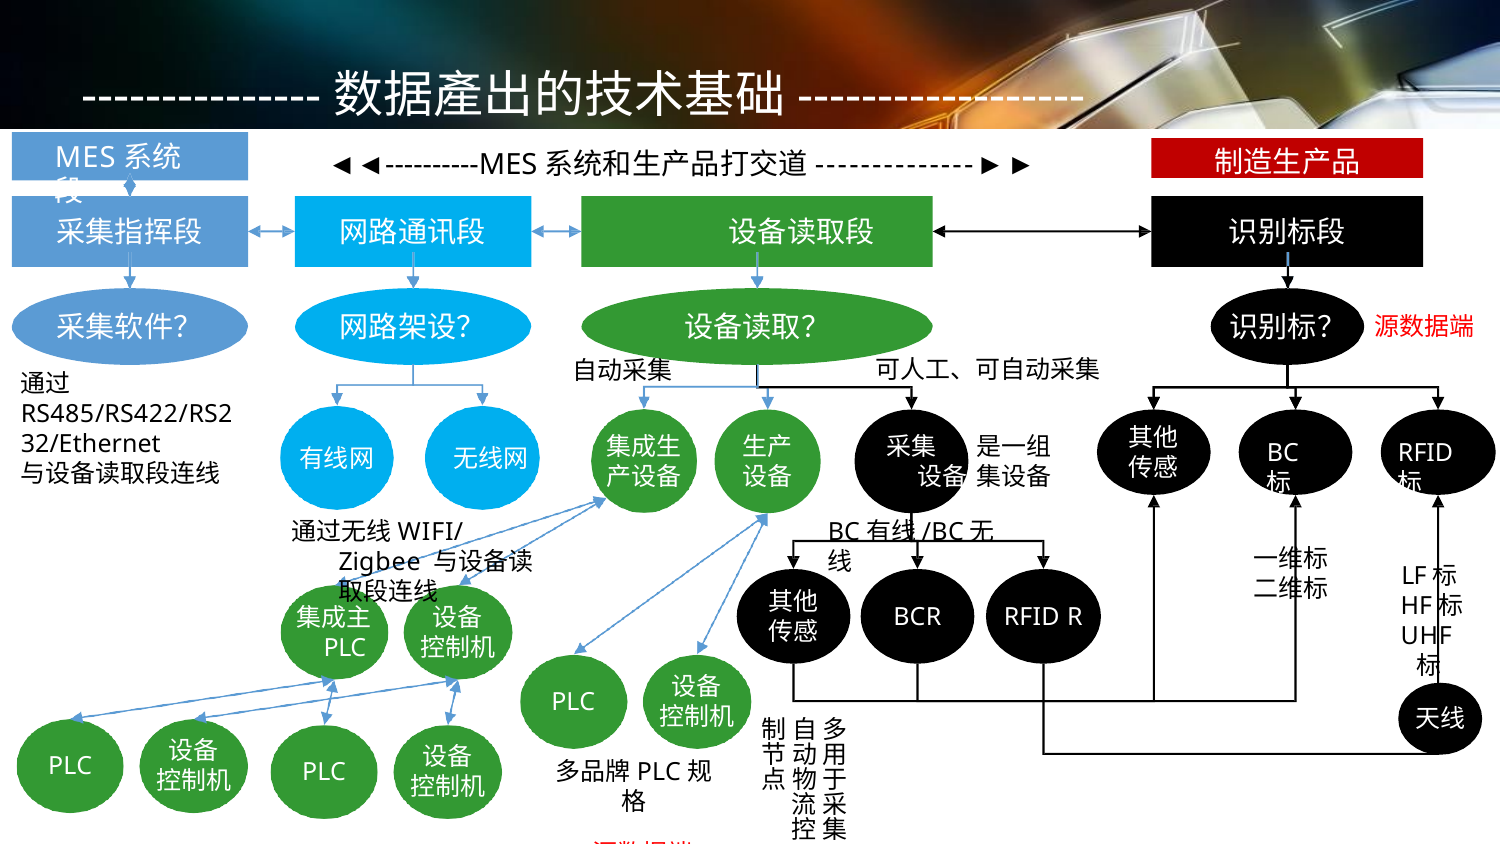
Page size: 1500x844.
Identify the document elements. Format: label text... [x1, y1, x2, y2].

text_box [1045, 603, 1297, 703]
text_box [1151, 196, 1424, 210]
text_box BCR [891, 598, 945, 631]
text_box 设备 控制机 [418, 599, 498, 662]
picture [0, 0, 363, 129]
text_box 采集软件？ 通过 RS485/RS422/RS2 32/Ethernet 与设备读取段连线 [18, 305, 240, 488]
text_box [1398, 682, 1483, 755]
text_box [1096, 409, 1211, 495]
text_box [1006, 539, 1050, 569]
text_box PLC [300, 753, 349, 786]
text_box [854, 409, 959, 512]
text_box [581, 248, 933, 267]
text_box PLC [46, 747, 95, 780]
title ---------------数据產出的技术基础------------------ [79, 59, 1361, 203]
text_box [1431, 495, 1445, 557]
text_box 设备 控制机 [657, 668, 737, 731]
text_box RFID标 [1395, 434, 1481, 497]
text_box [750, 252, 764, 289]
text_box [787, 539, 825, 569]
text_box [1042, 663, 1431, 755]
text_box [240, 313, 249, 341]
text_box BC标 [1264, 434, 1327, 497]
text_box 设备读取？ [682, 305, 833, 343]
text_box [985, 569, 1101, 664]
text_box [768, 409, 821, 514]
text_box [32, 288, 228, 305]
text_box ◄◄----------MES系统和生产品打交道--------------►► 网路通讯段 设备读取段 [294, 143, 1073, 248]
text_box [1151, 248, 1424, 267]
text_box 天线 [1413, 700, 1468, 733]
text_box 识别标段 [1151, 210, 1424, 248]
text_box 有线网 无线网 通过无线WIFI/Zigbee 与设备读取段连线 [289, 440, 541, 605]
text_box [406, 252, 420, 289]
text_box [294, 288, 532, 364]
text_box [1147, 386, 1286, 410]
text_box 其他 传感 [768, 583, 821, 646]
text_box 源数据端 [1372, 308, 1477, 341]
text_box 其他 传感 [1126, 419, 1181, 482]
text_box [1281, 252, 1294, 266]
text_box PLC [549, 683, 598, 716]
text_box 识别标？ [1227, 305, 1349, 343]
text_box [768, 569, 851, 664]
text_box 采集指挥段 [54, 210, 206, 248]
text_box 制造生产品 [1361, 138, 1424, 178]
text_box 多品牌PLC规格 源数据端 [547, 753, 721, 844]
text_box 自动采集 [570, 352, 675, 385]
text_box 可人工、可自动采集 [873, 351, 1103, 384]
text_box MES系统段 [52, 135, 207, 208]
text_box [1147, 494, 1161, 700]
text_box [1289, 494, 1302, 540]
text_box RFID R [1001, 598, 1086, 631]
text_box [1238, 409, 1353, 488]
text_box [1073, 225, 1152, 238]
text_box [768, 389, 774, 410]
text_box 一维标 二维标 [1251, 540, 1331, 603]
text_box BC有线/BC无线 [825, 512, 1006, 575]
text_box [1297, 386, 1445, 410]
text_box [11, 314, 18, 339]
text_box [916, 663, 1042, 703]
text_box LF标 HF标 UHF标 [1389, 557, 1470, 680]
text_box [11, 196, 249, 267]
text_box 采集 是一组采 设备 集设备 [884, 428, 1077, 491]
text_box [16, 364, 768, 819]
text_box [11, 132, 79, 181]
text_box [792, 663, 916, 703]
text_box [860, 575, 975, 664]
text_box [1210, 288, 1365, 365]
text_box [581, 288, 933, 365]
picture [364, 0, 1500, 129]
text_box 设备 控制机 [154, 732, 234, 795]
text_box [1286, 365, 1302, 410]
text_box 制 自 多 节 动 用 点 物 于 流 采 控 集 [759, 711, 849, 844]
text_box 集成生 产设备 [604, 428, 684, 491]
text_box 生产 设备 [768, 428, 795, 491]
text_box 网路架设？ [337, 305, 489, 343]
text_box [1380, 409, 1496, 481]
text_box [123, 252, 136, 289]
text_box [1281, 266, 1294, 289]
text_box 设备 控制机 [408, 738, 488, 801]
text_box [247, 225, 294, 238]
text_box [768, 386, 918, 410]
text_box [294, 248, 532, 267]
text_box 集成主 PLC [294, 599, 374, 662]
